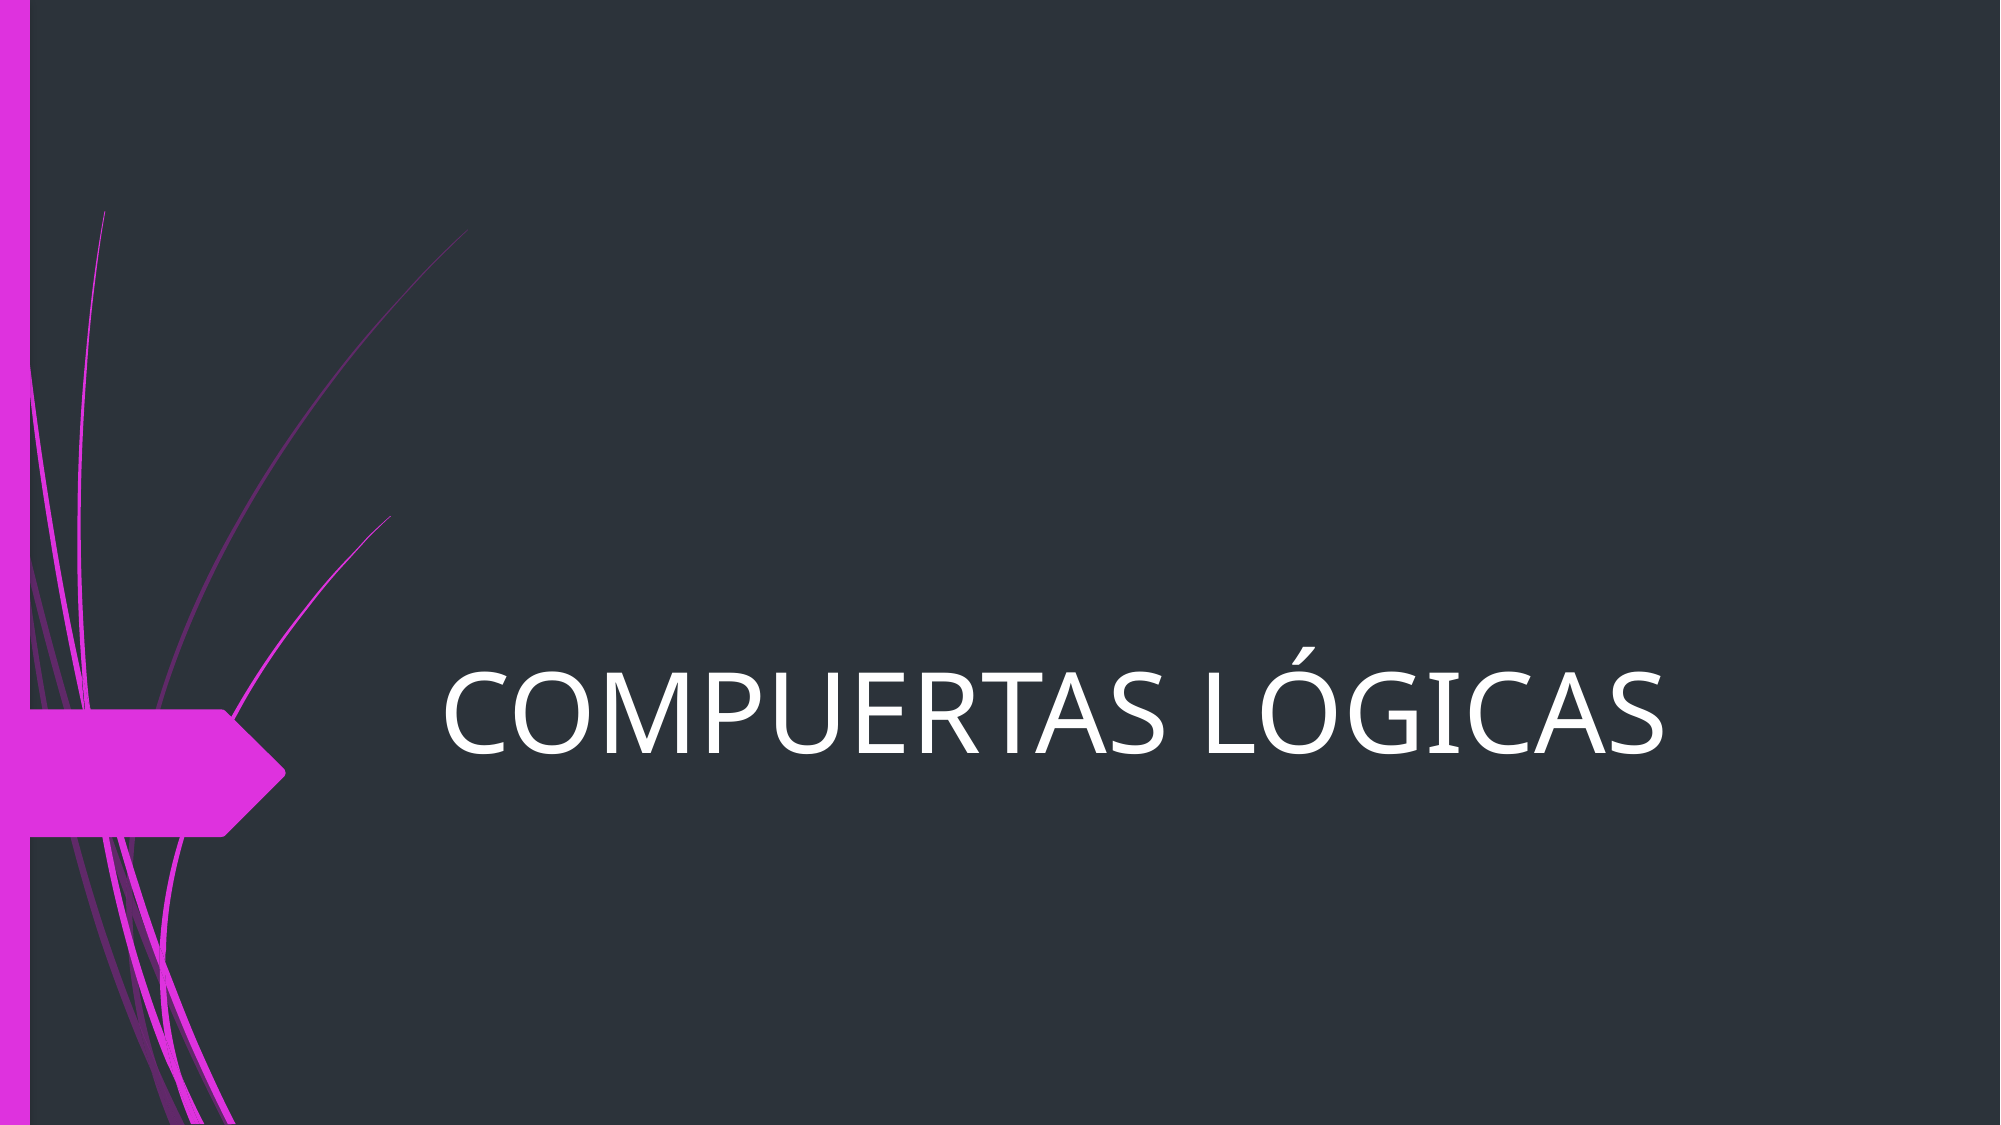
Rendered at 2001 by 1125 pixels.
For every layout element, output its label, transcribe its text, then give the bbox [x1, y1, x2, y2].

title COMPUERTAS LÓGICAS [424, 412, 1888, 784]
